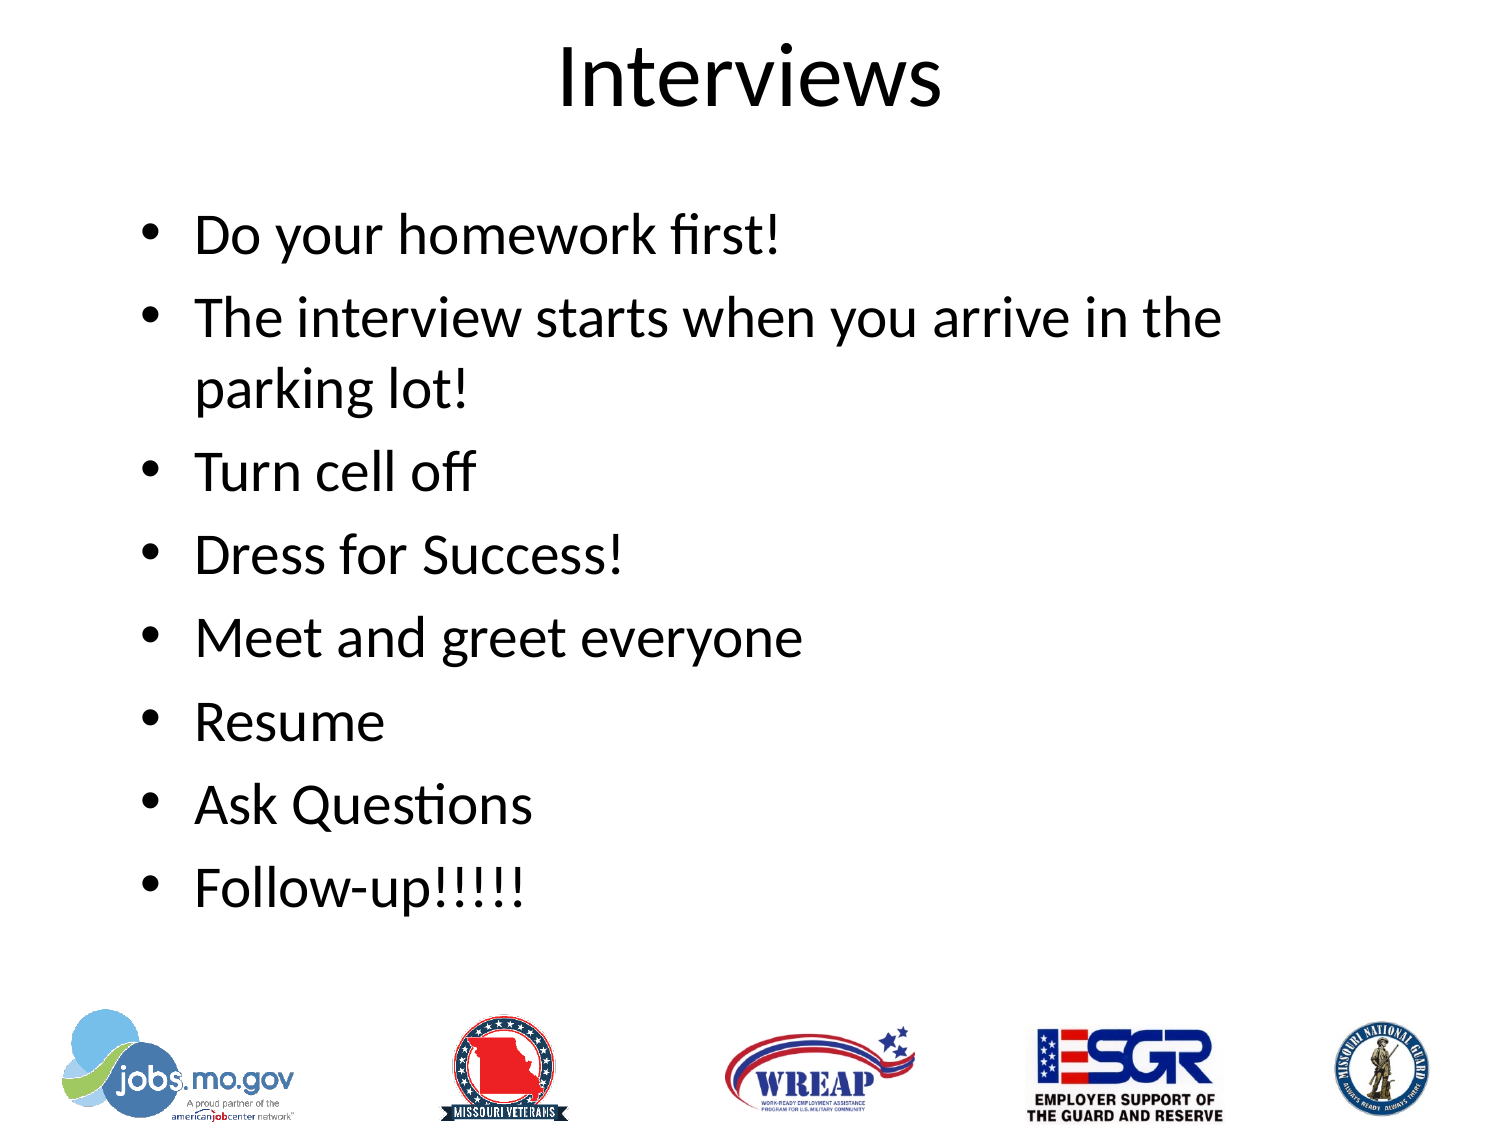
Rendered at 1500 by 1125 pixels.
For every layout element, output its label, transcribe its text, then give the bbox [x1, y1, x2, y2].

picture [1025, 1024, 1225, 1125]
picture [725, 1026, 915, 1125]
list Do your homework first! The interview starts when you arrive in the parking lot! Turn cell off Dress for Success! Meet and greet everyone Resume Ask Questions Follow-up!!!!! [125, 187, 1375, 930]
title Interviews [118, 0, 1382, 140]
picture [1325, 1012, 1438, 1125]
picture [62, 1009, 294, 1122]
picture [433, 1012, 571, 1122]
